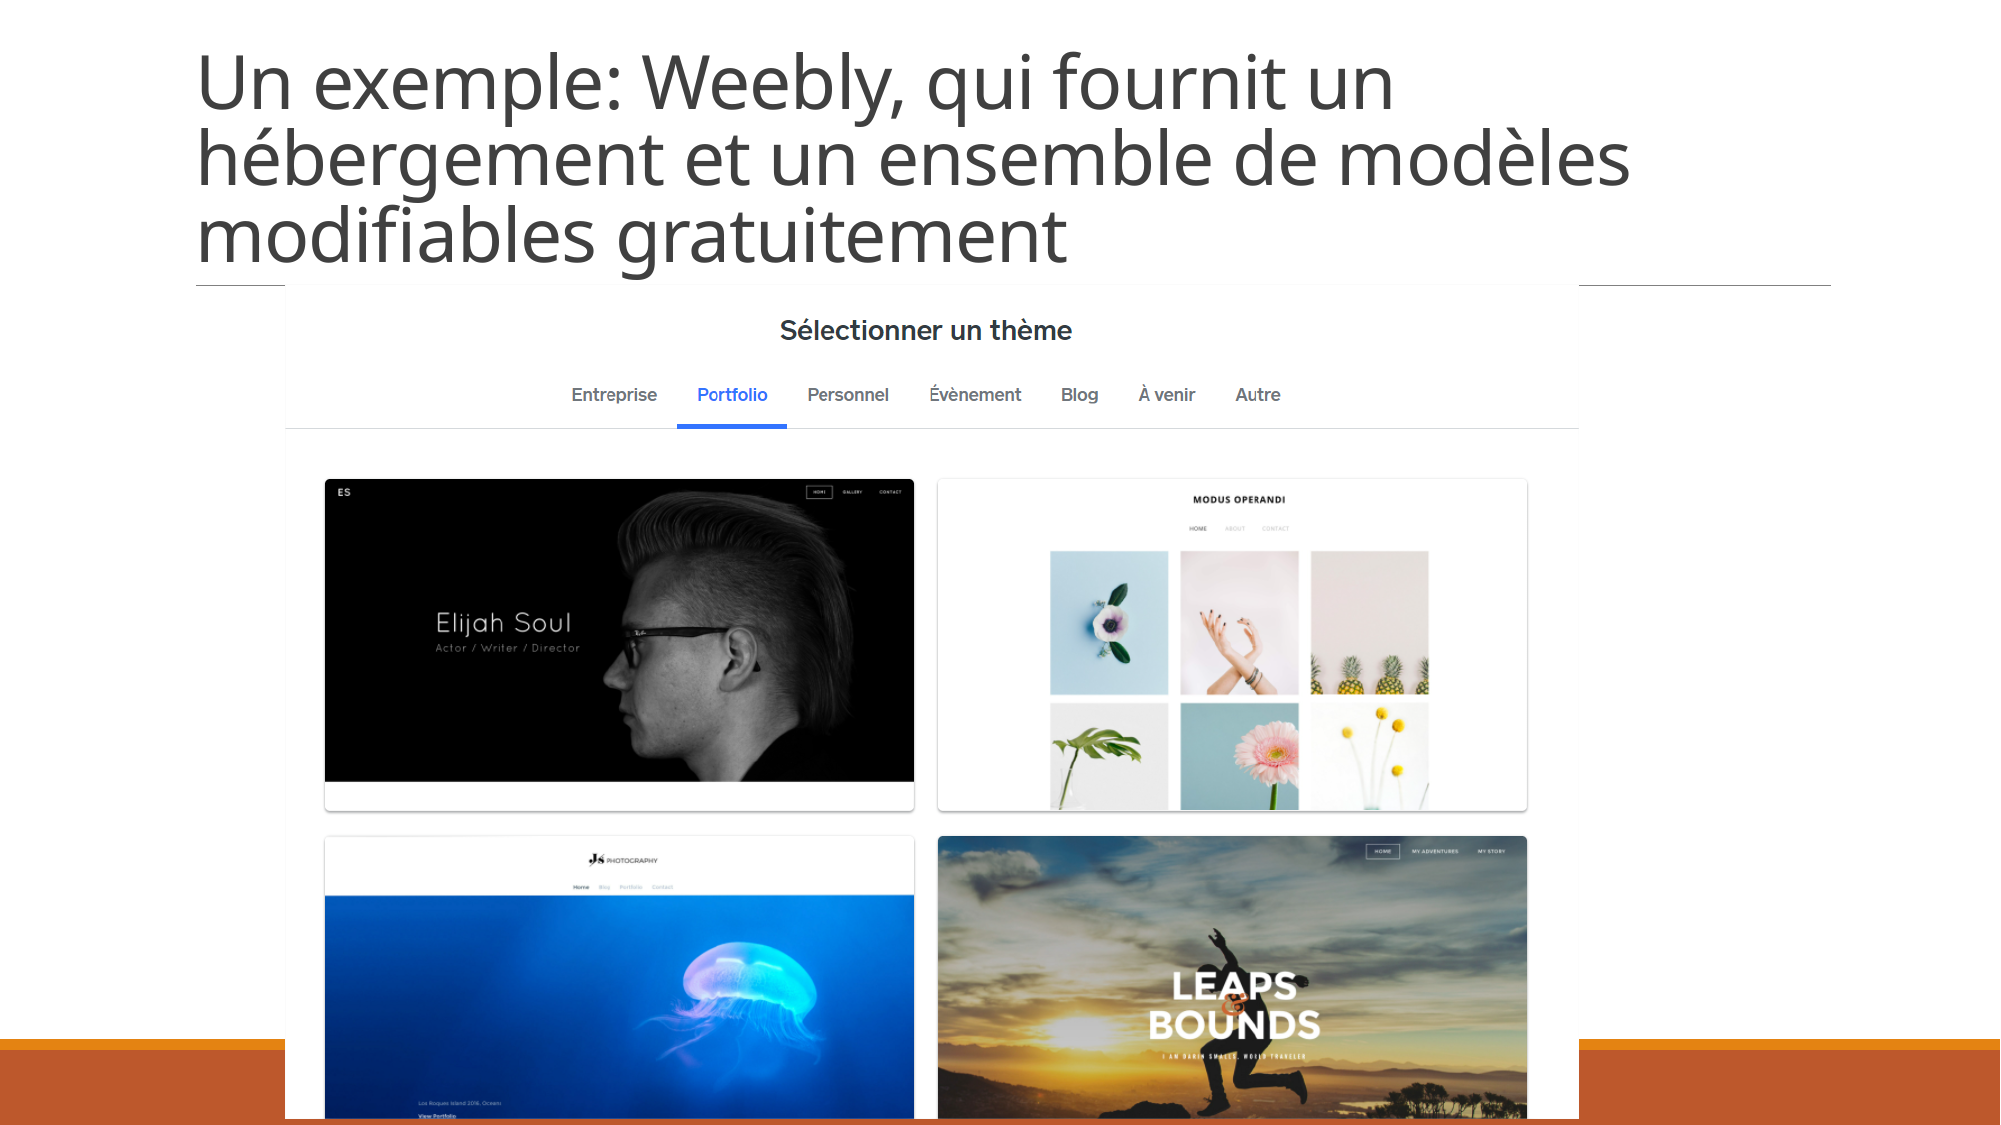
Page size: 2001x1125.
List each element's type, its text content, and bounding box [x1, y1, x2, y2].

title Un exemple: Weebly, qui fournit un hébergement et un ensemble de modèles modifiables gratuitement [180, 47, 1830, 285]
picture [285, 284, 1579, 1119]
